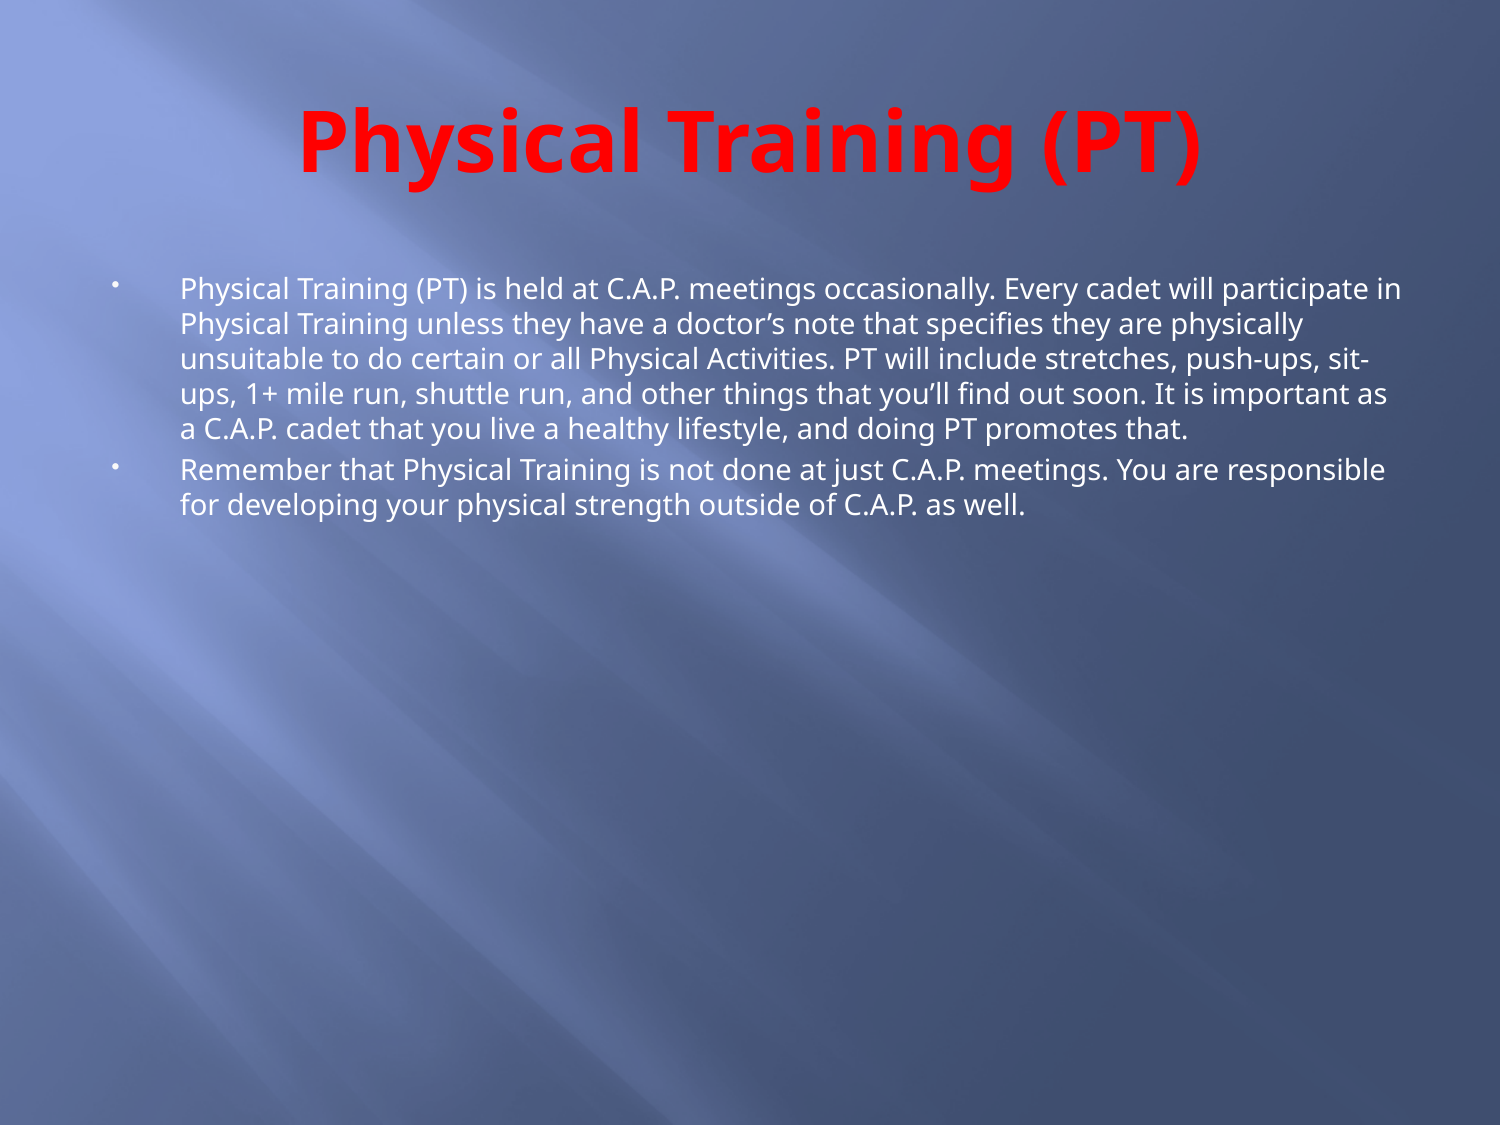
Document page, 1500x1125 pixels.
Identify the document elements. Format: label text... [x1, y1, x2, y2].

list Physical Training (PT) is held at C.A.P. meetings occasionally. Every cadet will participate in Physical Training unless they have a doctor’s note that specifies they are physically unsuitable to do certain or all Physical Activities. PT will include stretches, push-ups, sit-ups, 1+ mile run, shuttle run, and other things that you’ll find out soon. It is important as a C.A.P. cadet that you live a healthy lifestyle, and doing PT promotes that. Remember that Physical Training is not done at just C.A.P. meetings. You are responsible for developing your physical strength outside of C.A.P. as well. [75, 262, 1425, 1035]
title Physical Training (PT) [75, 45, 1425, 233]
